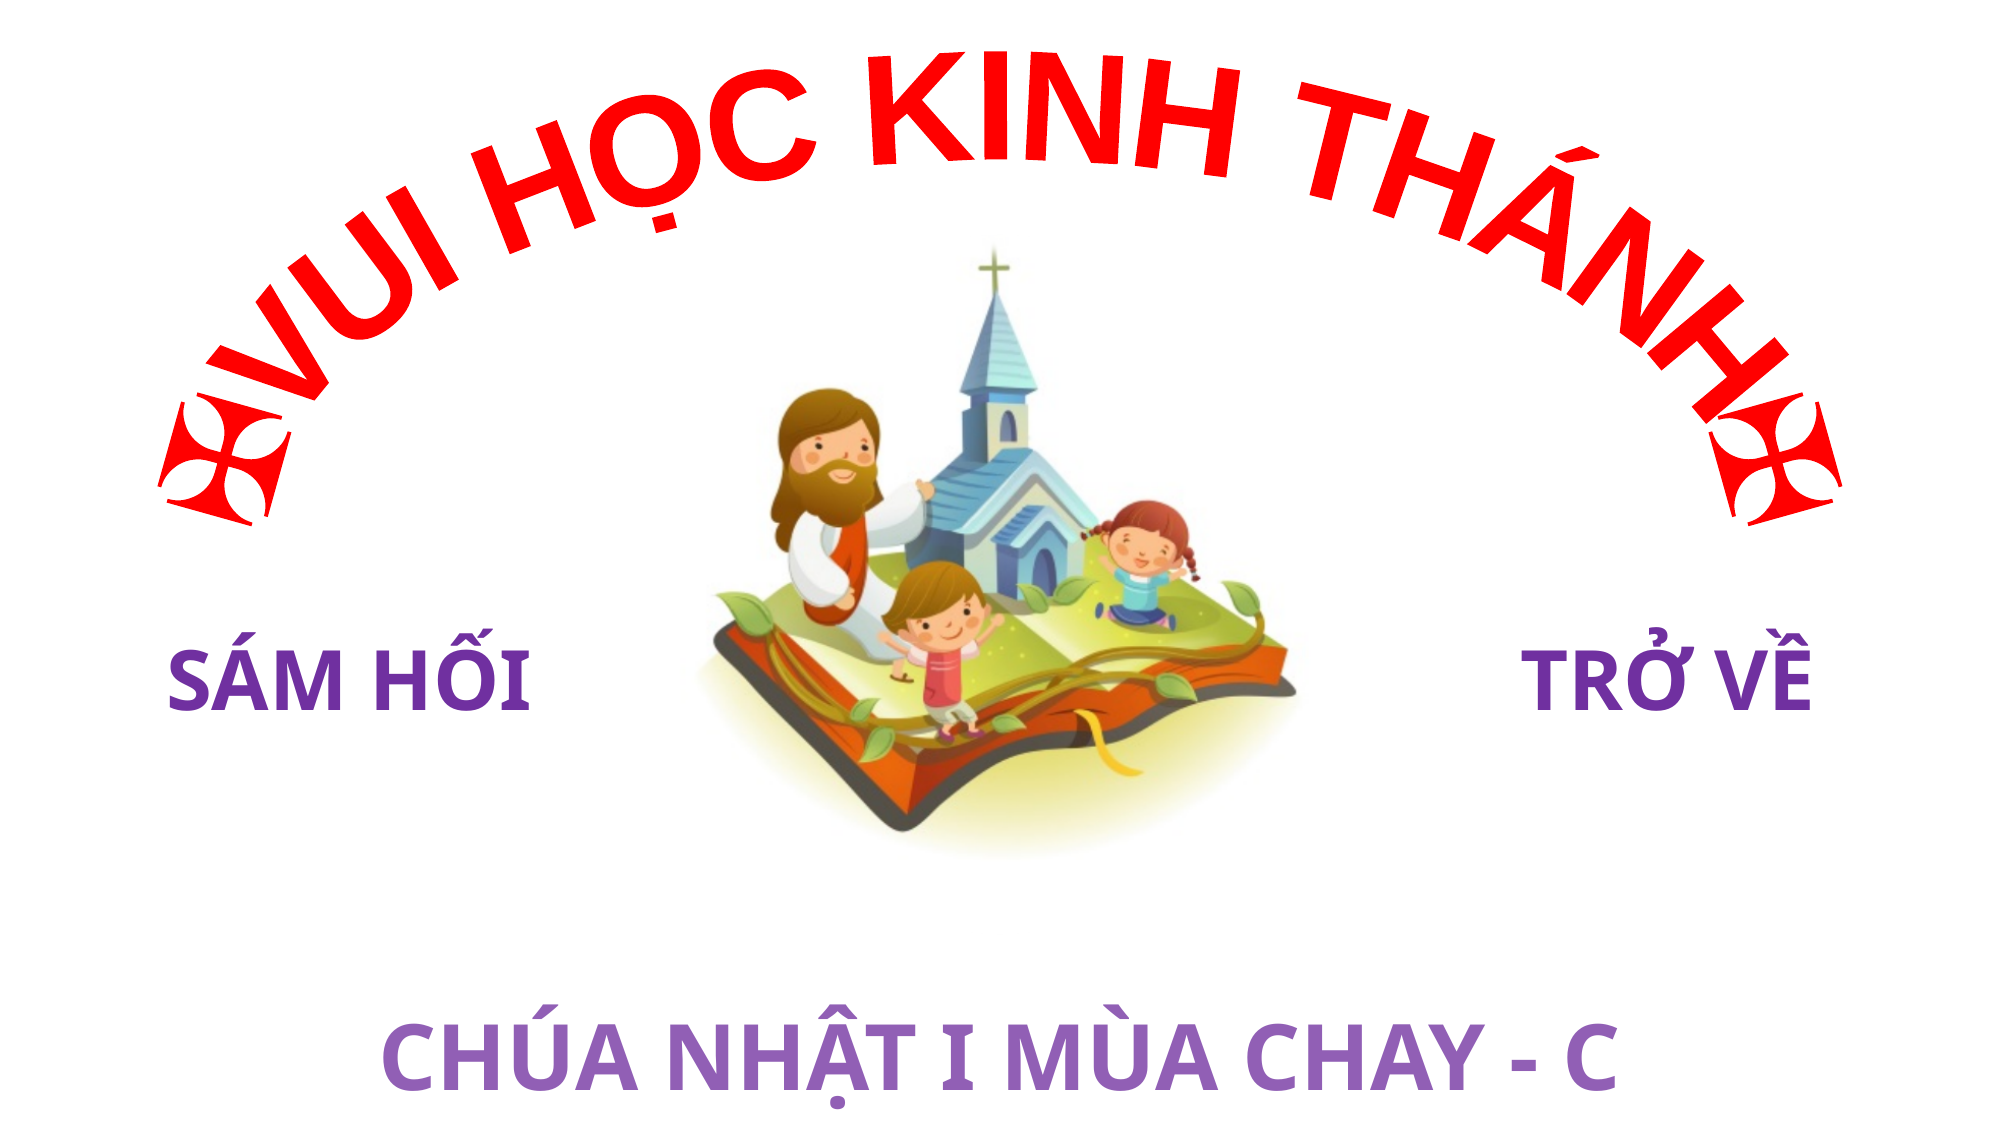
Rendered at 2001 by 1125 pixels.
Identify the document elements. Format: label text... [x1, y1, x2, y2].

picture [632, 233, 1368, 936]
text_box CHÚA NHẬT I MÙA CHAY - C [0, 993, 2000, 1115]
text_box TRỞ VỀ [1368, 619, 2000, 735]
text_box SÁM HỐI [13, 619, 632, 735]
